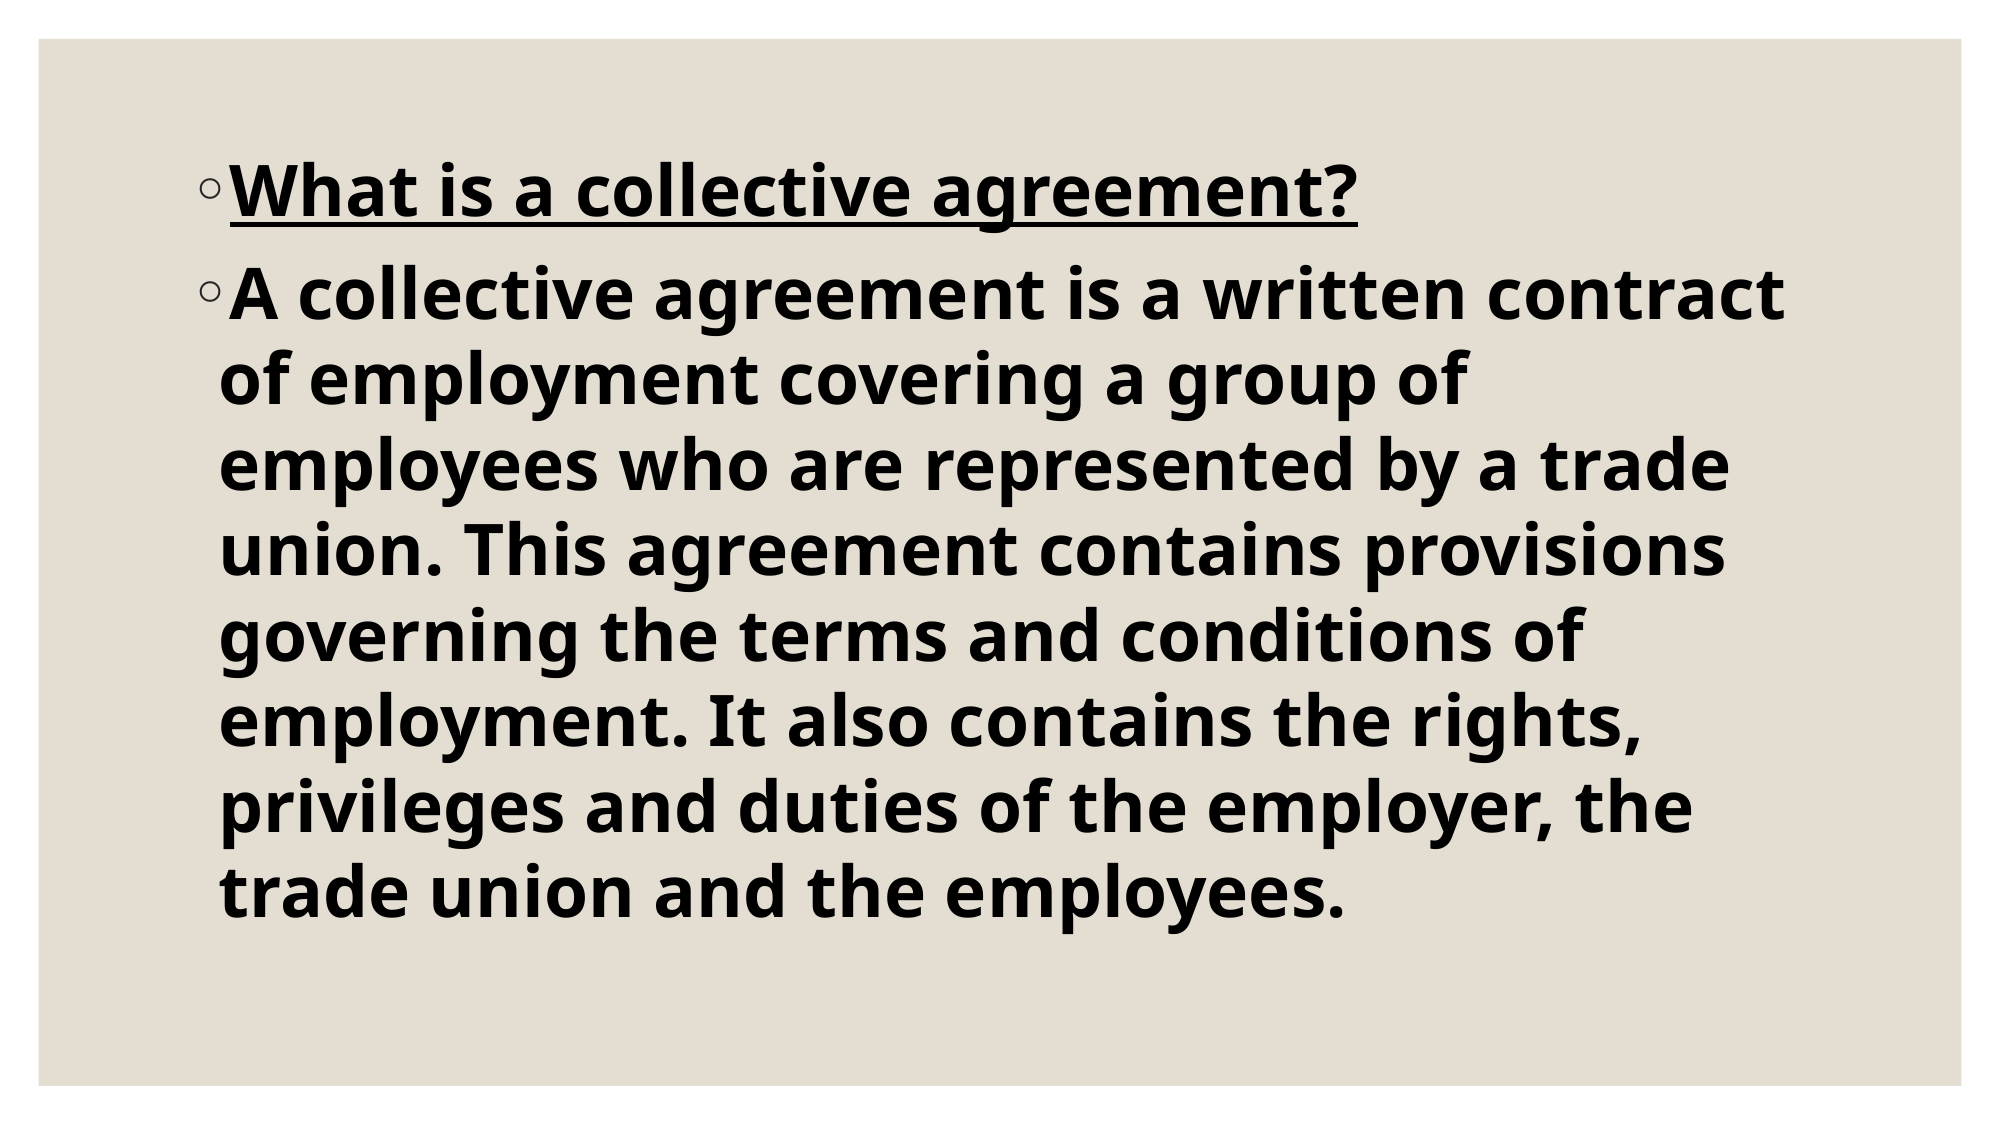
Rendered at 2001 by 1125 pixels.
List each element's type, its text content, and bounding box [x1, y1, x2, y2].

list What is a collective agreement? A collective agreement is a written contract of employment covering a group of employees who are represented by a trade union. This agreement contains provisions governing the terms and conditions of employment. It also contains the rights, privileges and duties of the employer, the trade union and the employees. [174, 137, 1825, 990]
